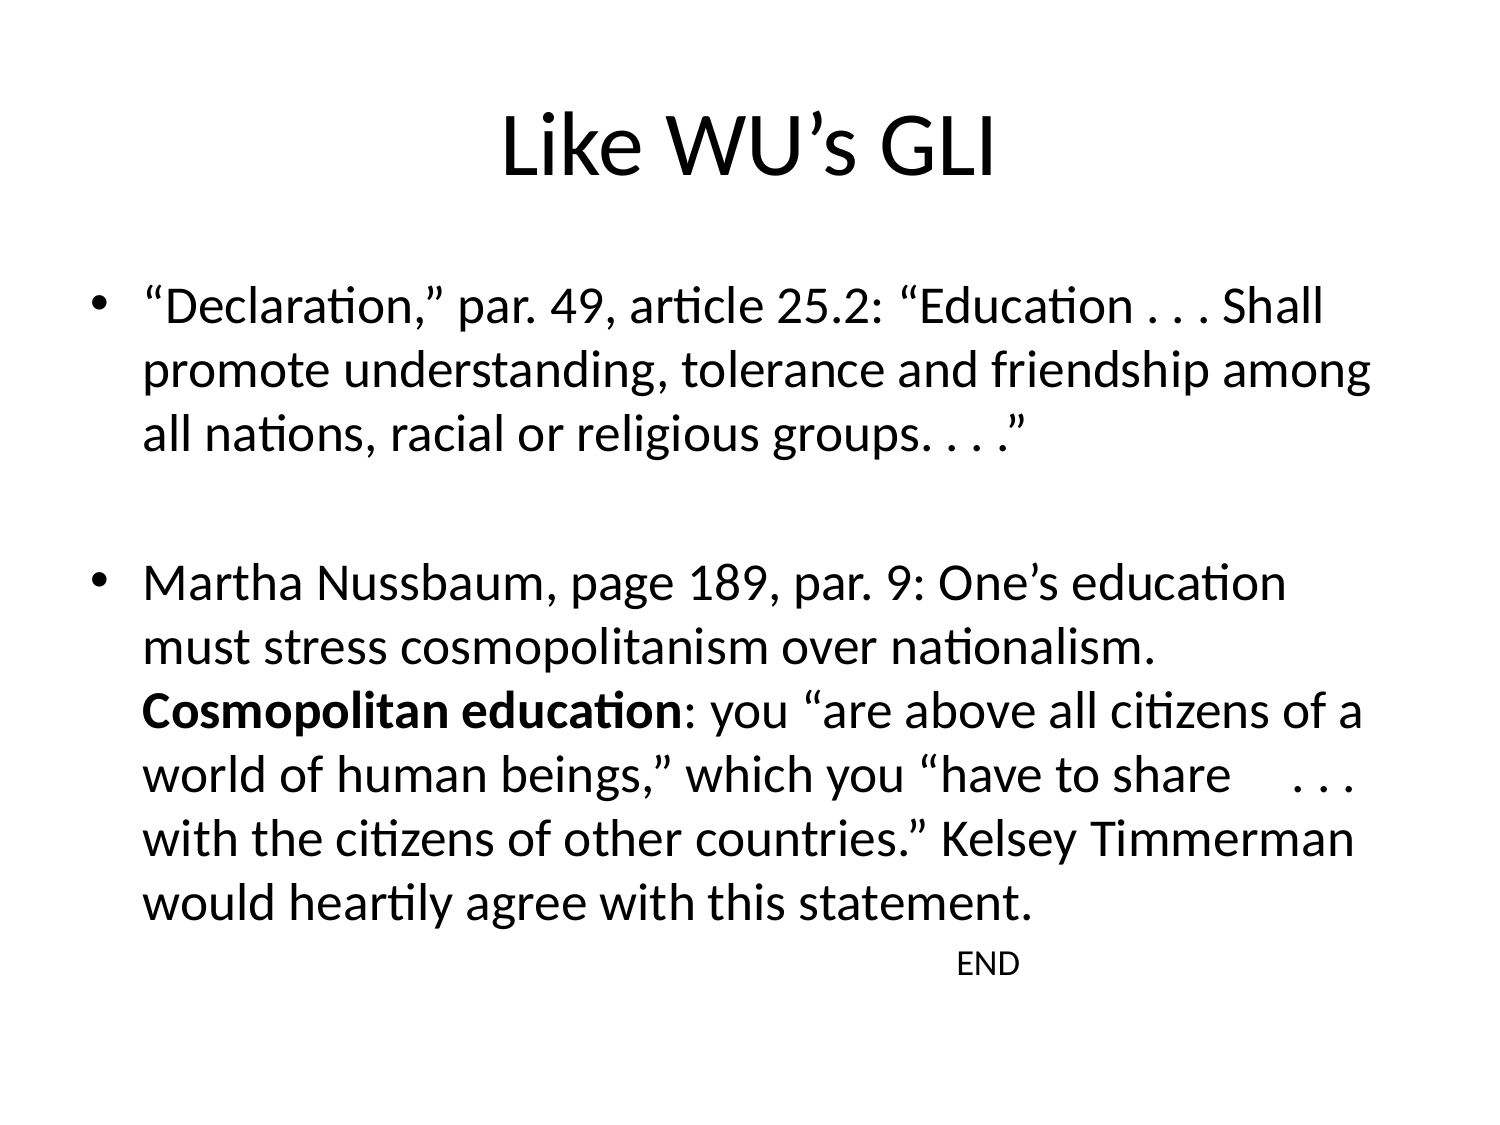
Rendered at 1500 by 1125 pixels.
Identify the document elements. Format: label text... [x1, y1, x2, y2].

list “Declaration,” par. 49, article 25.2: “Education . . . Shall promote understanding, tolerance and friendship among all nations, racial or religious groups. . . .” Martha Nussbaum, page 189, par. 9: One’s education must stress cosmopolitanism over nationalism. Cosmopolitan education: you “are above all citizens of a world of human beings,” which you “have to share . . . with the citizens of other countries.” Kelsey Timmerman would heartily agree with this statement. END [75, 262, 1425, 1005]
title Like WU’s GLI [75, 45, 1425, 233]
